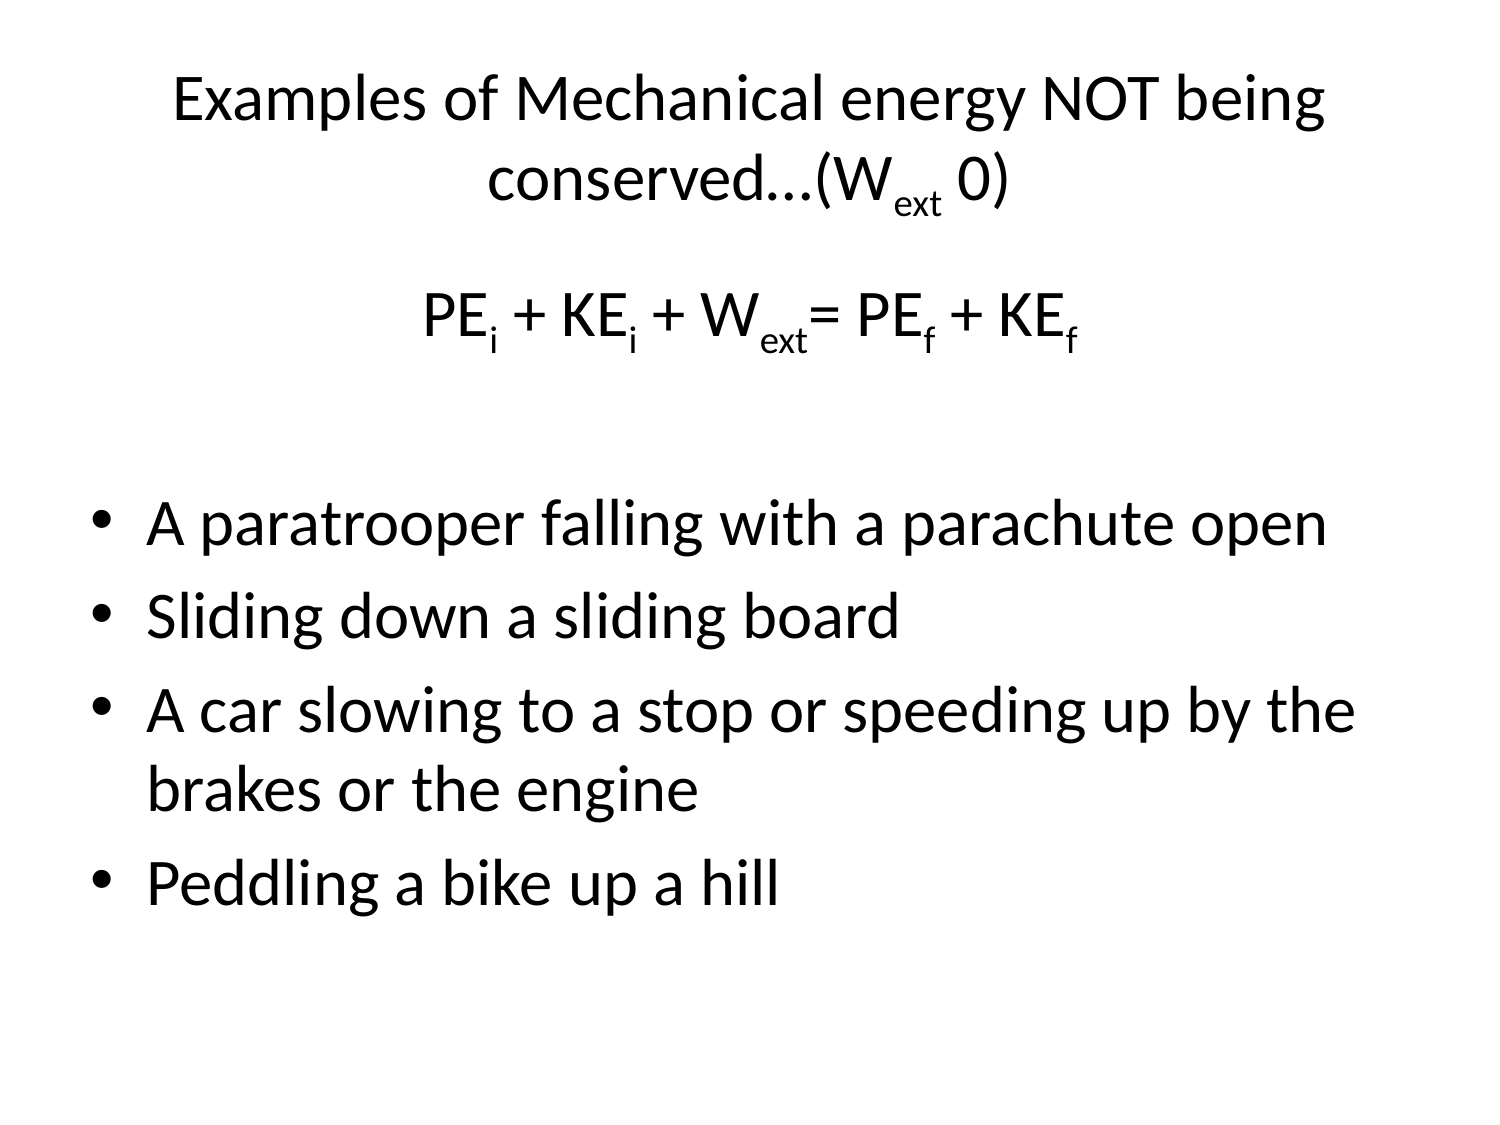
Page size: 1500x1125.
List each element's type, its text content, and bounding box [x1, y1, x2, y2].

list PEi + KEi + Wext= PEf + KEf A paratrooper falling with a parachute open Sliding down a sliding board A car slowing to a stop or speeding up by the brakes or the engine Peddling a bike up a hill [75, 262, 1425, 1005]
